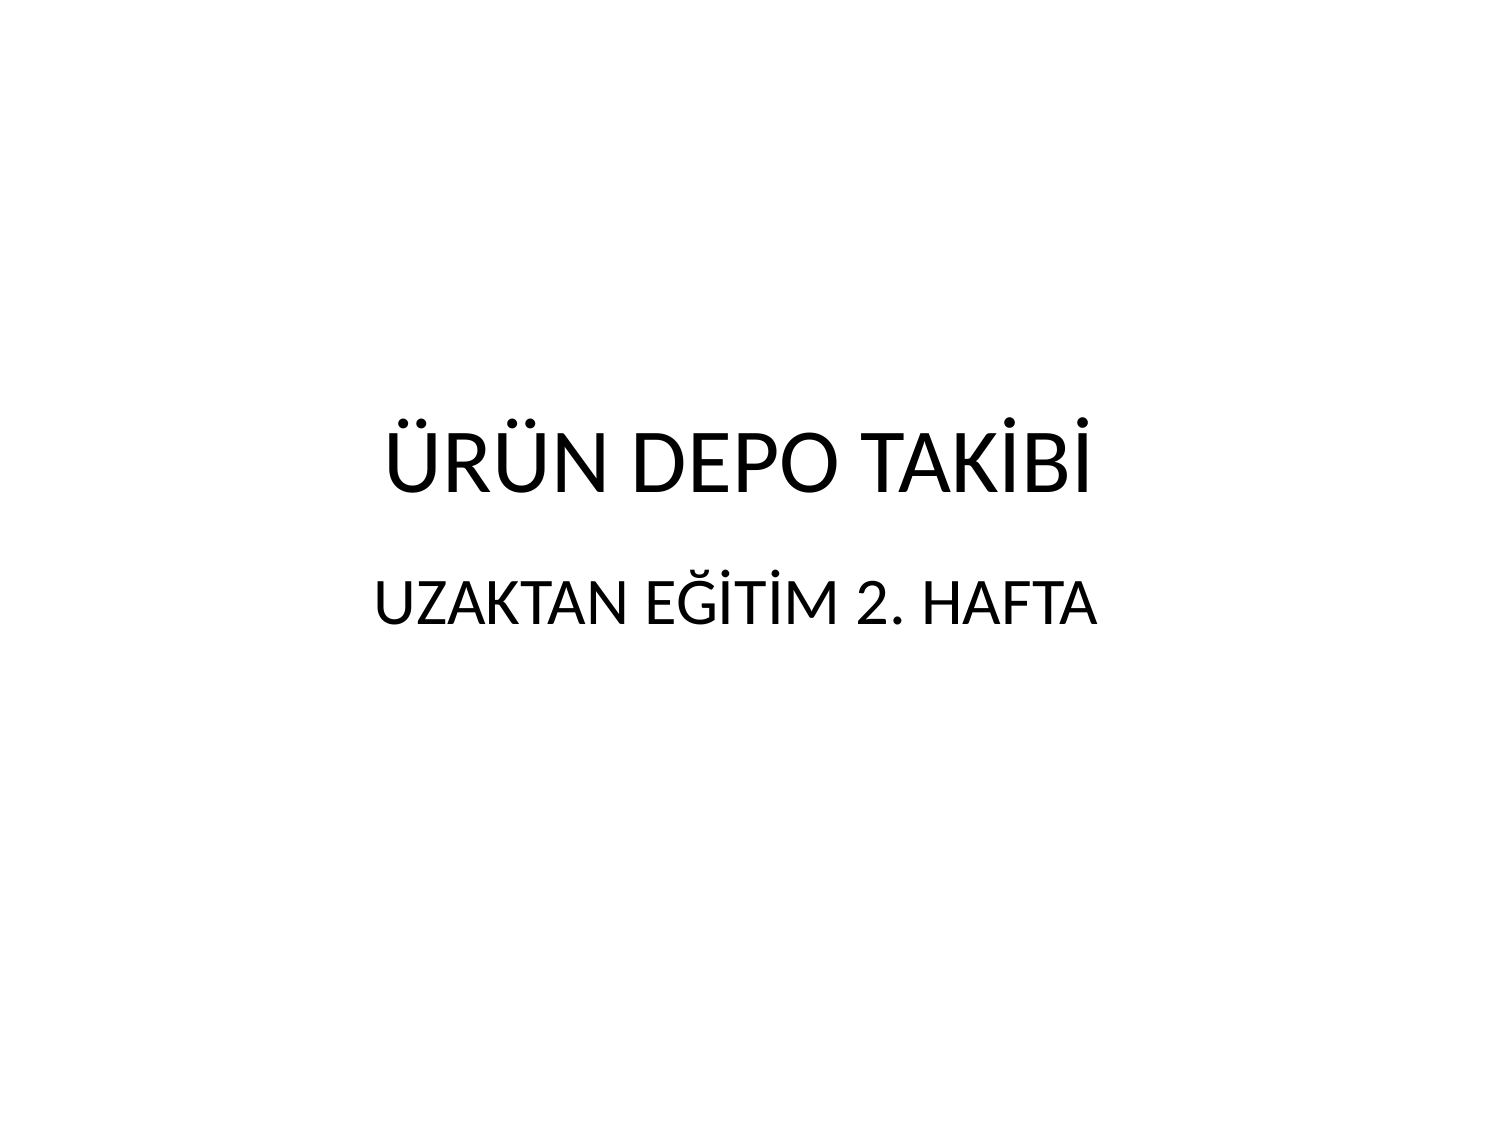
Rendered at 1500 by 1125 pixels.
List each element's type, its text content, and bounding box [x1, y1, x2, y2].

list UZAKTAN EĞİTİM 2. HAFTA [88, 550, 1439, 709]
title ÜRÜN DEPO TAKİBİ [64, 361, 1415, 550]
